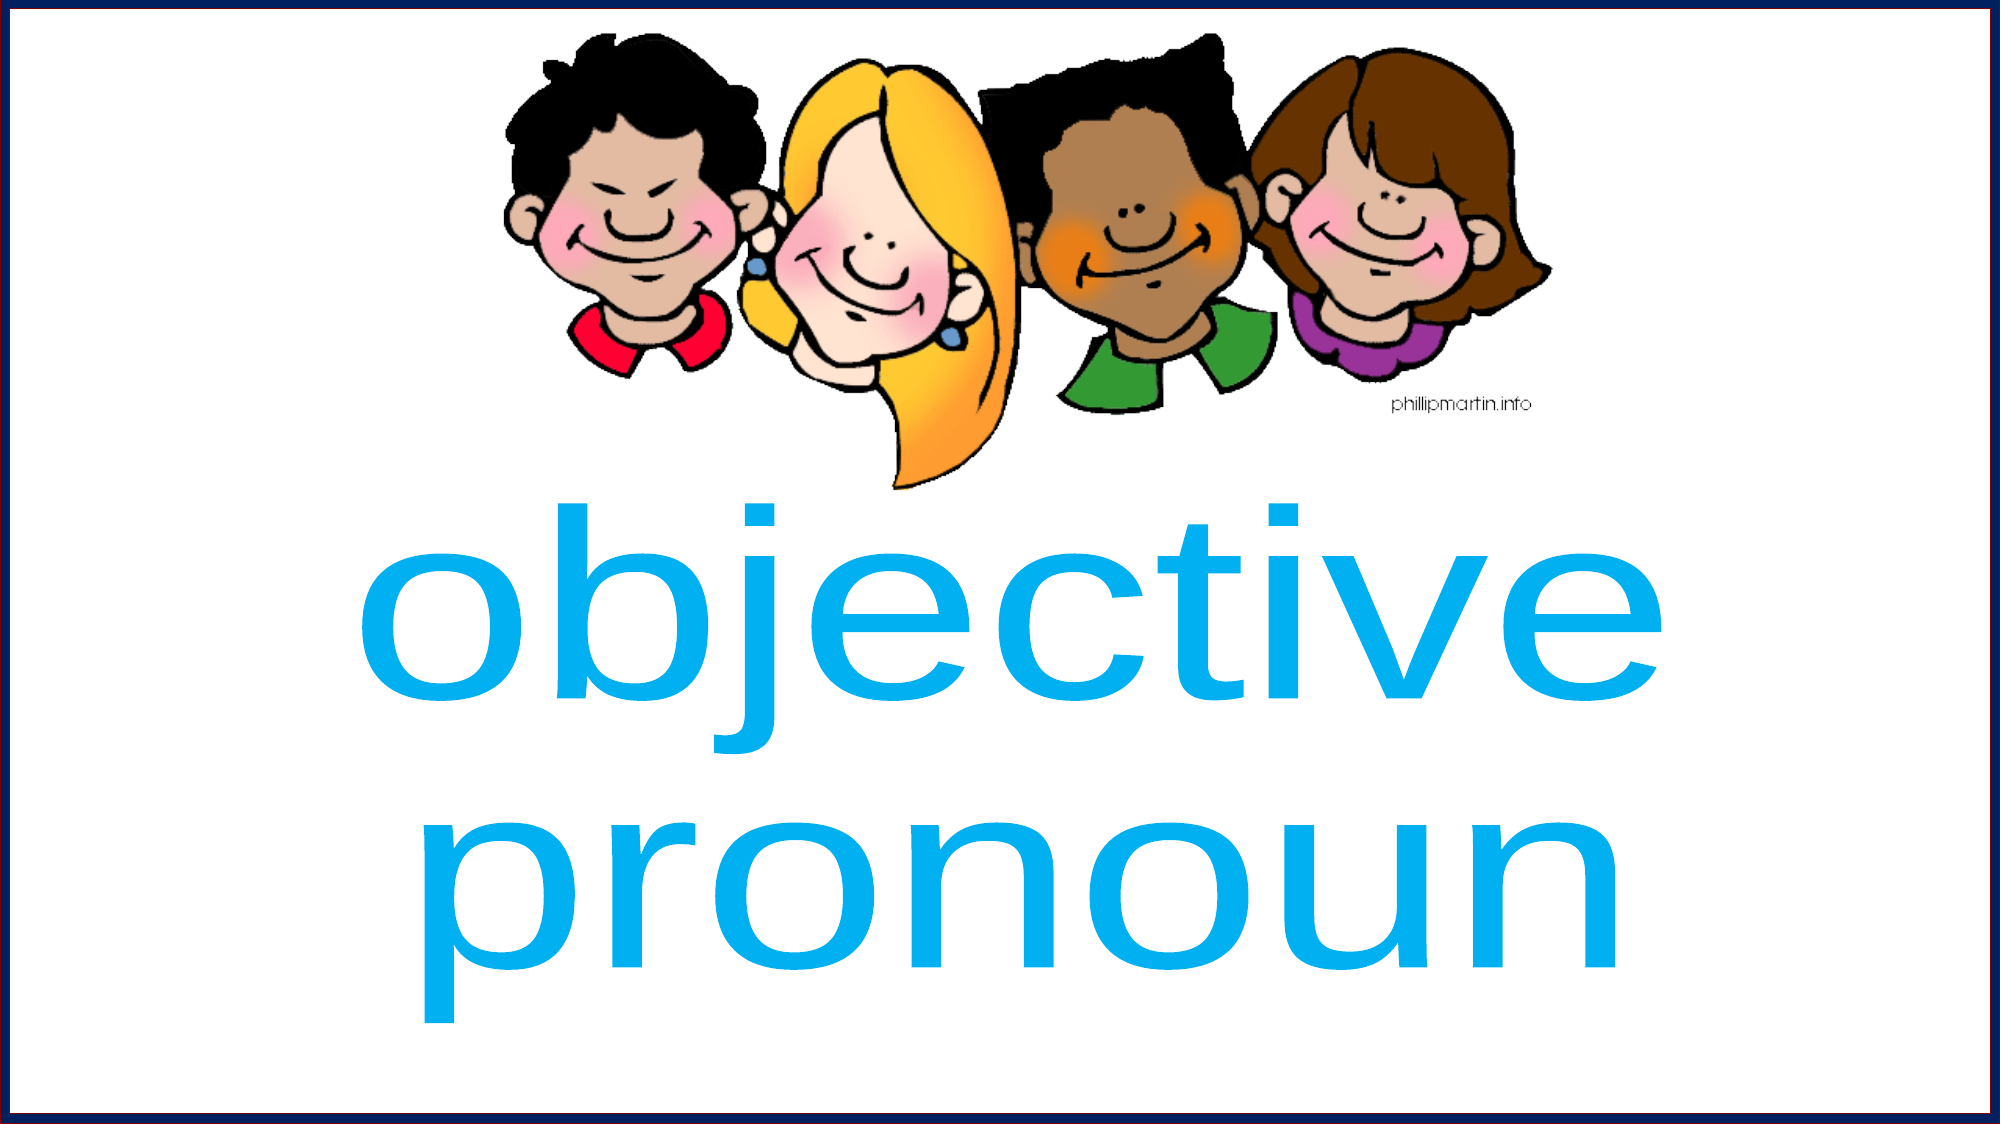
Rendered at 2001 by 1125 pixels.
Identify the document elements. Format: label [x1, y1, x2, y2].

picture [468, 0, 1580, 515]
text_box [0, 0, 2000, 1124]
